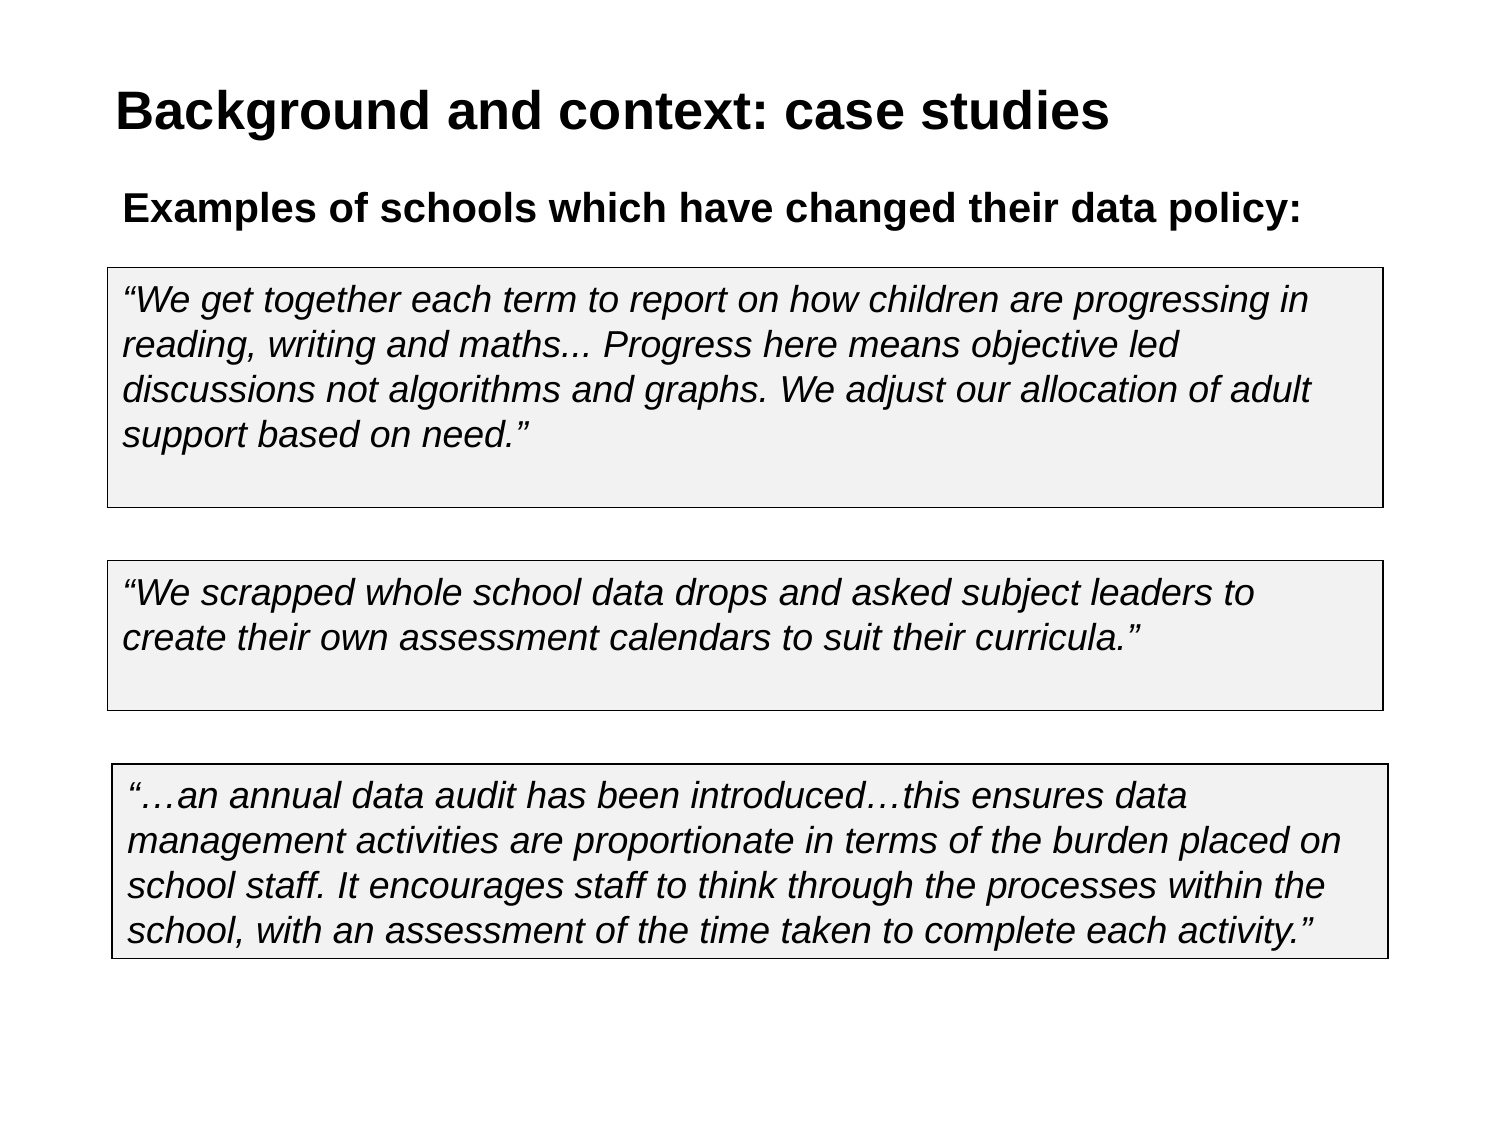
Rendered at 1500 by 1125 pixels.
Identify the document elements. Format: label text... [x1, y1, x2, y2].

title Background and context: case studies [100, 25, 1388, 191]
list Examples of schools which have changed their data policy: [107, 183, 1395, 243]
text_box “…an annual data audit has been introduced…this ensures data management activities are proportionate in terms of the burden placed on school staff. It encourages staff to think through the processes within the school, with an assessment of the time taken to complete each activity.” [112, 763, 1388, 959]
text_box “We scrapped whole school data drops and asked subject leaders to create their own assessment calendars to suit their curricula.” [107, 560, 1384, 711]
text_box “We get together each term to report on how children are progressing in reading, writing and maths... Progress here means objective led discussions not algorithms and graphs. We adjust our allocation of adult support based on need.” [107, 267, 1384, 508]
